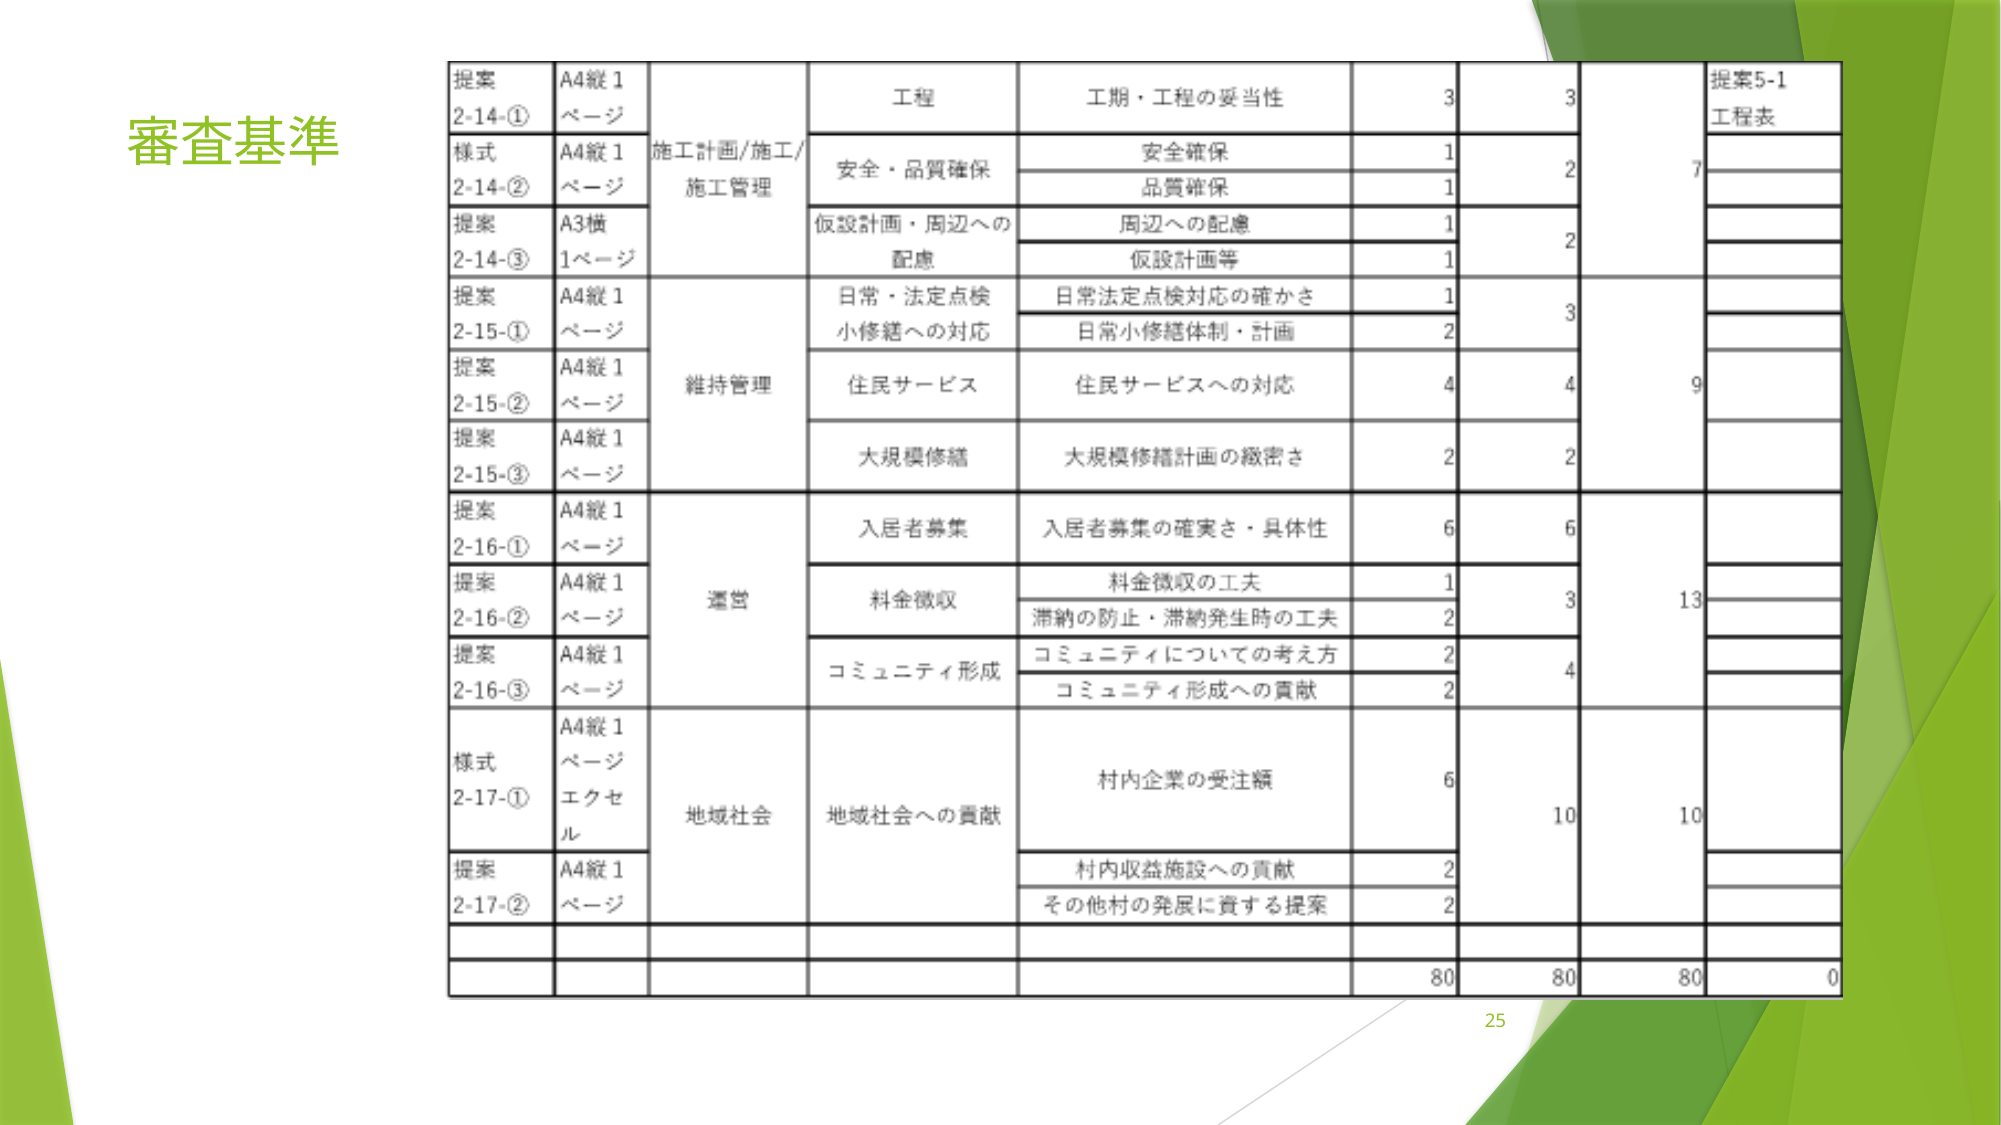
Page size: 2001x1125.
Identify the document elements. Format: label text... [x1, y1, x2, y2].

title 審査基準 [111, 99, 439, 181]
picture [443, 60, 1843, 1001]
slide_number 25 [1409, 1009, 1522, 1051]
